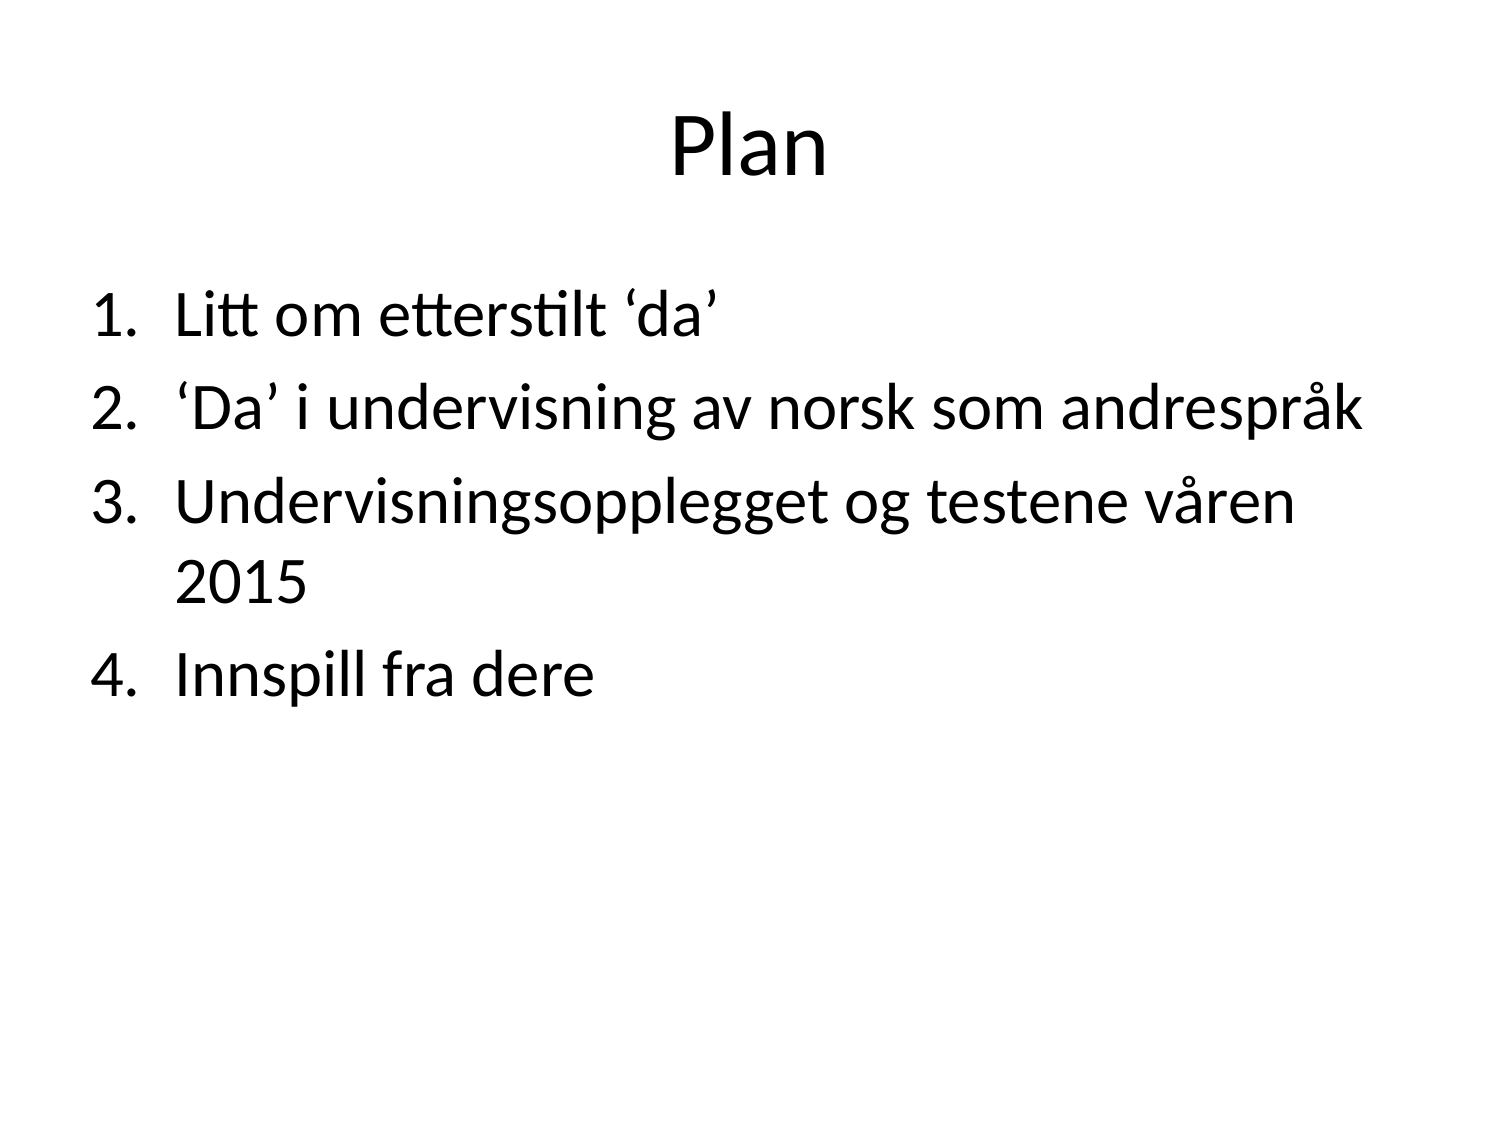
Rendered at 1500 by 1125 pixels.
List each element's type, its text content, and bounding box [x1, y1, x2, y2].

list Litt om etterstilt ‘da’ ‘Da’ i undervisning av norsk som andrespråk Undervisningsopplegget og testene våren 2015 Innspill fra dere [75, 262, 1425, 1005]
title Plan [75, 45, 1425, 233]
